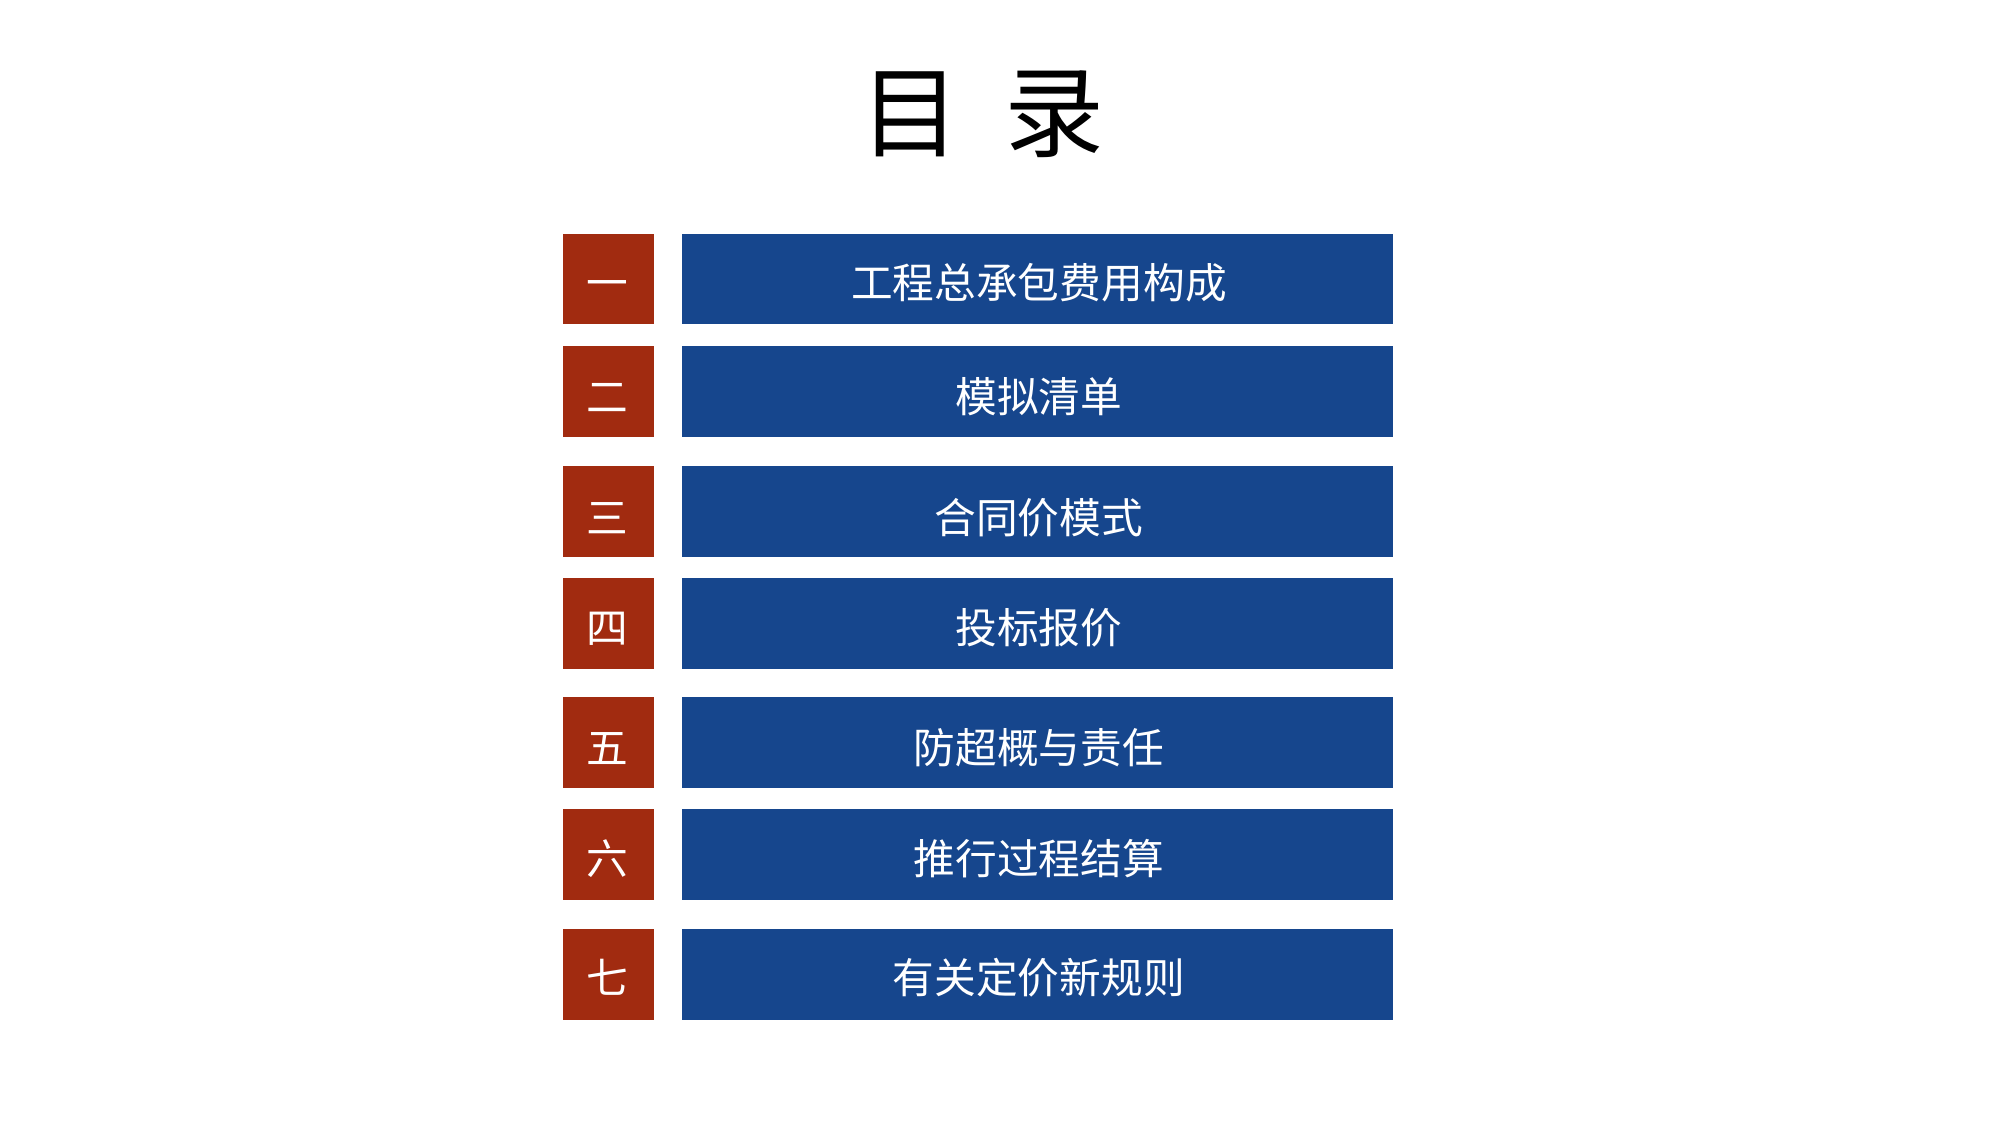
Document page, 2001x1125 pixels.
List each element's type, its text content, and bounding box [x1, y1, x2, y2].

text_box 防超概与责任 [696, 714, 1382, 780]
text_box 合同价模式 [696, 483, 1382, 549]
text_box 五 [571, 714, 651, 780]
text_box 六 [571, 825, 651, 891]
text_box 三 [571, 483, 651, 549]
text_box 投标报价 [696, 594, 1382, 660]
text_box 四 [571, 594, 651, 660]
text_box 二 [571, 363, 651, 429]
text_box 一 [571, 248, 651, 314]
text_box 工程总承包费用构成 [696, 248, 1382, 314]
text_box 推行过程结算 [696, 825, 1382, 891]
text_box 七 [571, 944, 651, 1010]
text_box 模拟清单 [696, 363, 1382, 429]
text_box 目 录 [794, 41, 1172, 177]
text_box 有关定价新规则 [696, 944, 1382, 1010]
